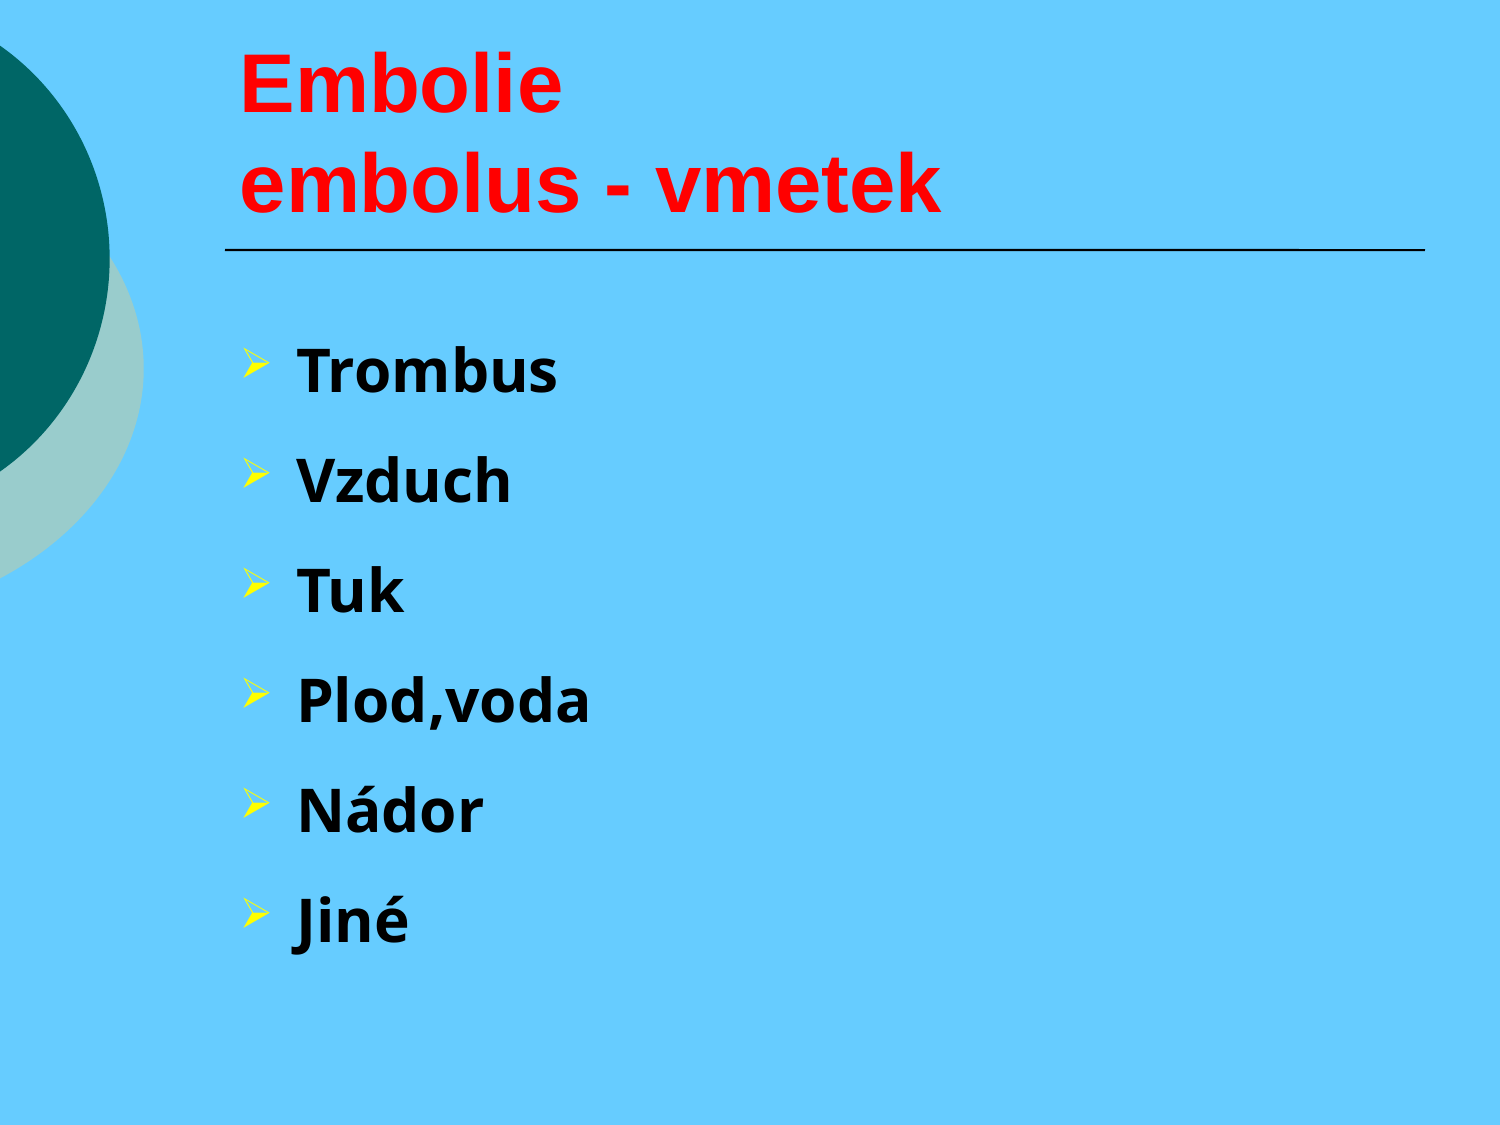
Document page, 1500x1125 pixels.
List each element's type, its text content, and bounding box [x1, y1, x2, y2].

title Embolie embolus - vmetek [224, 49, 1500, 237]
list Trombus Vzduch Tuk Plod,voda Nádor Jiné [224, 299, 1425, 975]
